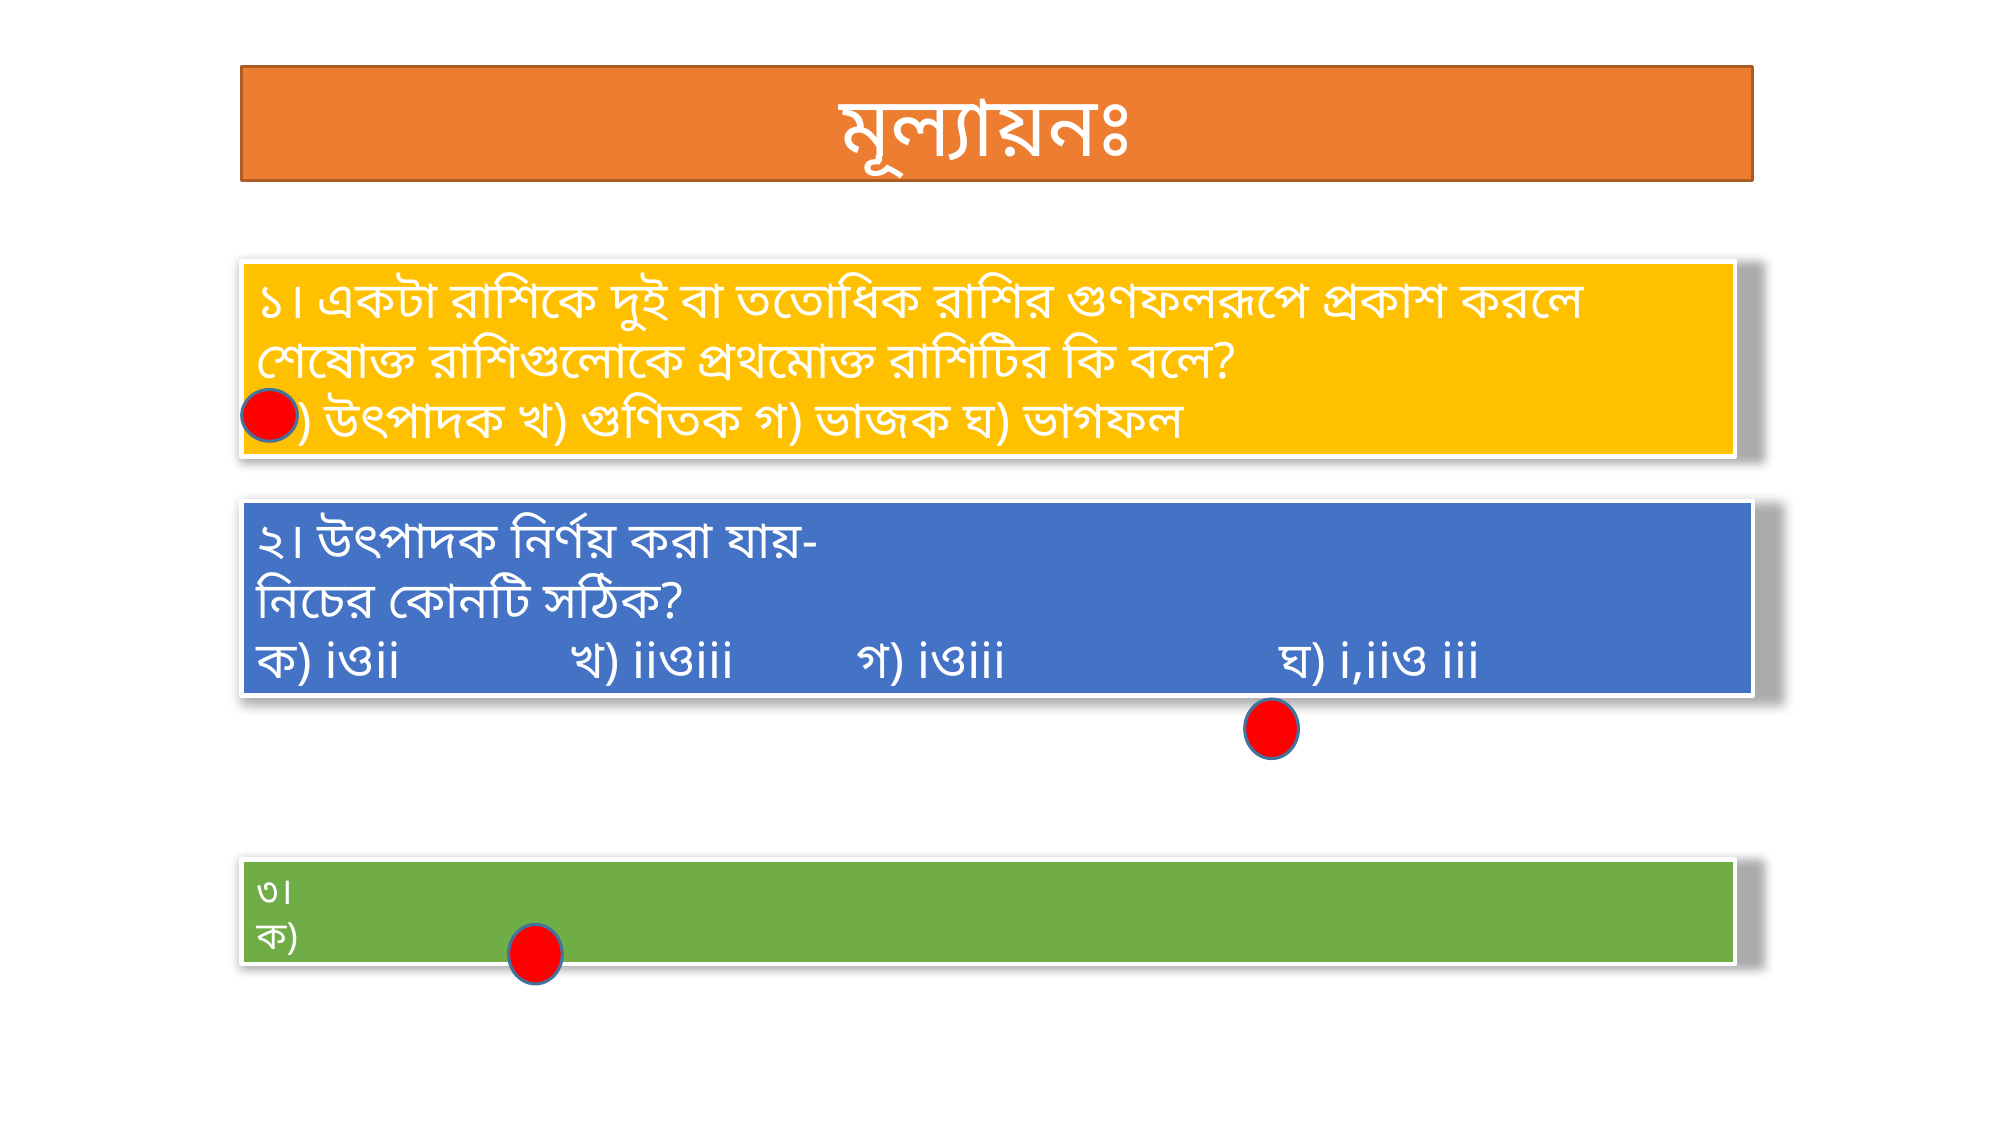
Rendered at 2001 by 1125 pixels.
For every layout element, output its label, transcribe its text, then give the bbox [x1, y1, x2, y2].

text_box [1243, 697, 1301, 761]
text_box ১। একটা রাশিকে দুই বা ততোধিক রাশির গুণফলরূপে প্রকাশ করলে শেষোক্ত রাশিগুলোকে প্রথমোক্ত রাশিটির কি বলে? ক) উৎপাদক খ) গুণিতক গ) ভাজক ঘ) ভাগফল [239, 259, 1737, 459]
text_box মূল্যায়নঃ [240, 65, 1754, 182]
text_box [506, 922, 564, 986]
text_box [240, 387, 299, 443]
